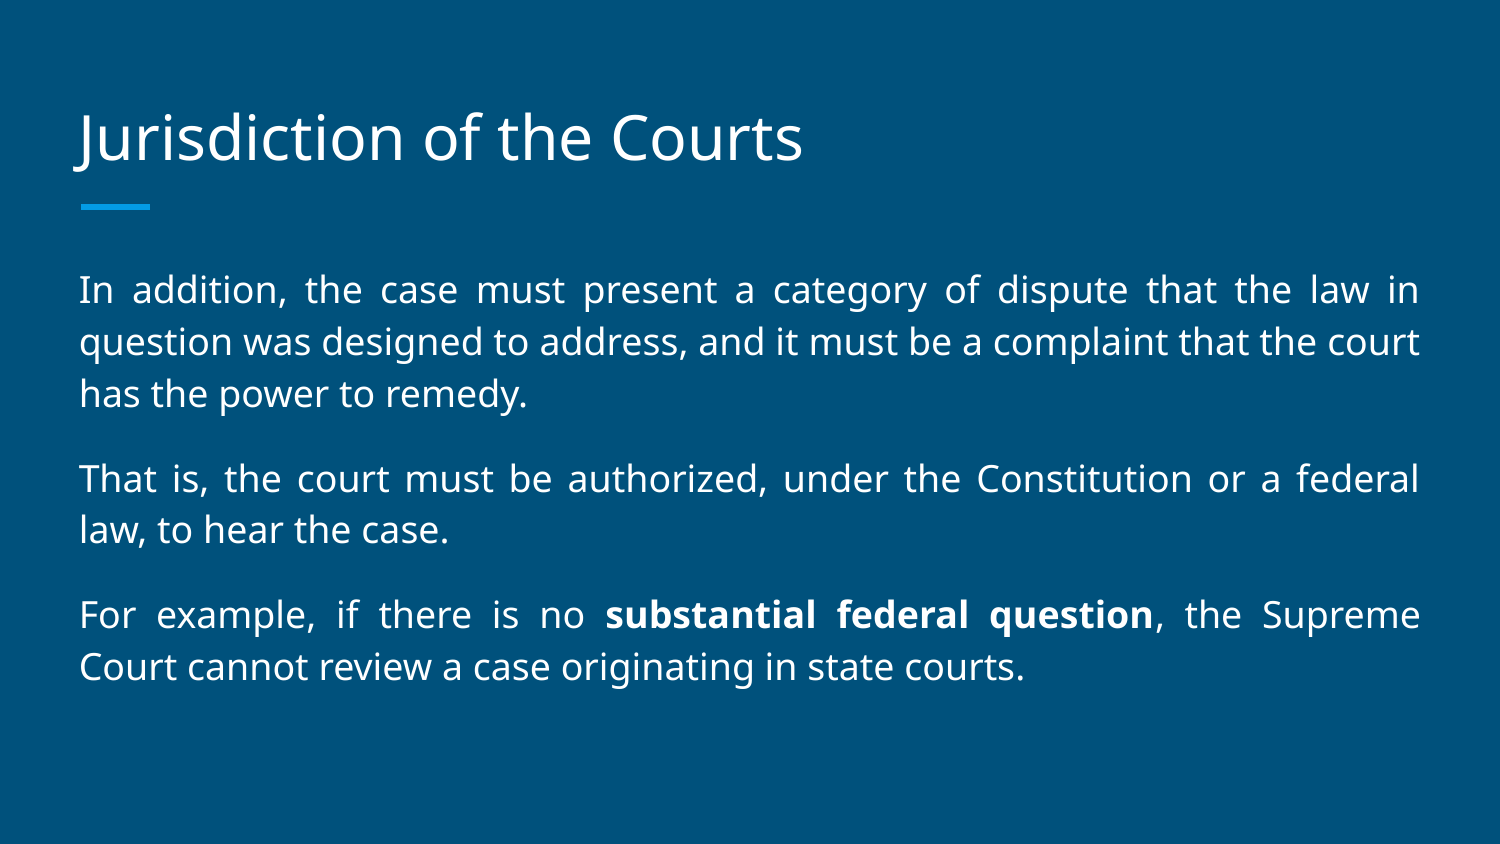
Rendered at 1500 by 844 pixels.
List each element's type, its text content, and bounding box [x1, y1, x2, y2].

list In addition, the case must present a category of dispute that the law in question was designed to address, and it must be a complaint that the court has the power to remedy. That is, the court must be authorized, under the Constitution or a federal law, to hear the case. For example, if there is no substantial federal question, the Supreme Court cannot review a case originating in state courts. [63, 244, 1437, 750]
title Jurisdiction of the Courts [63, 75, 1437, 188]
